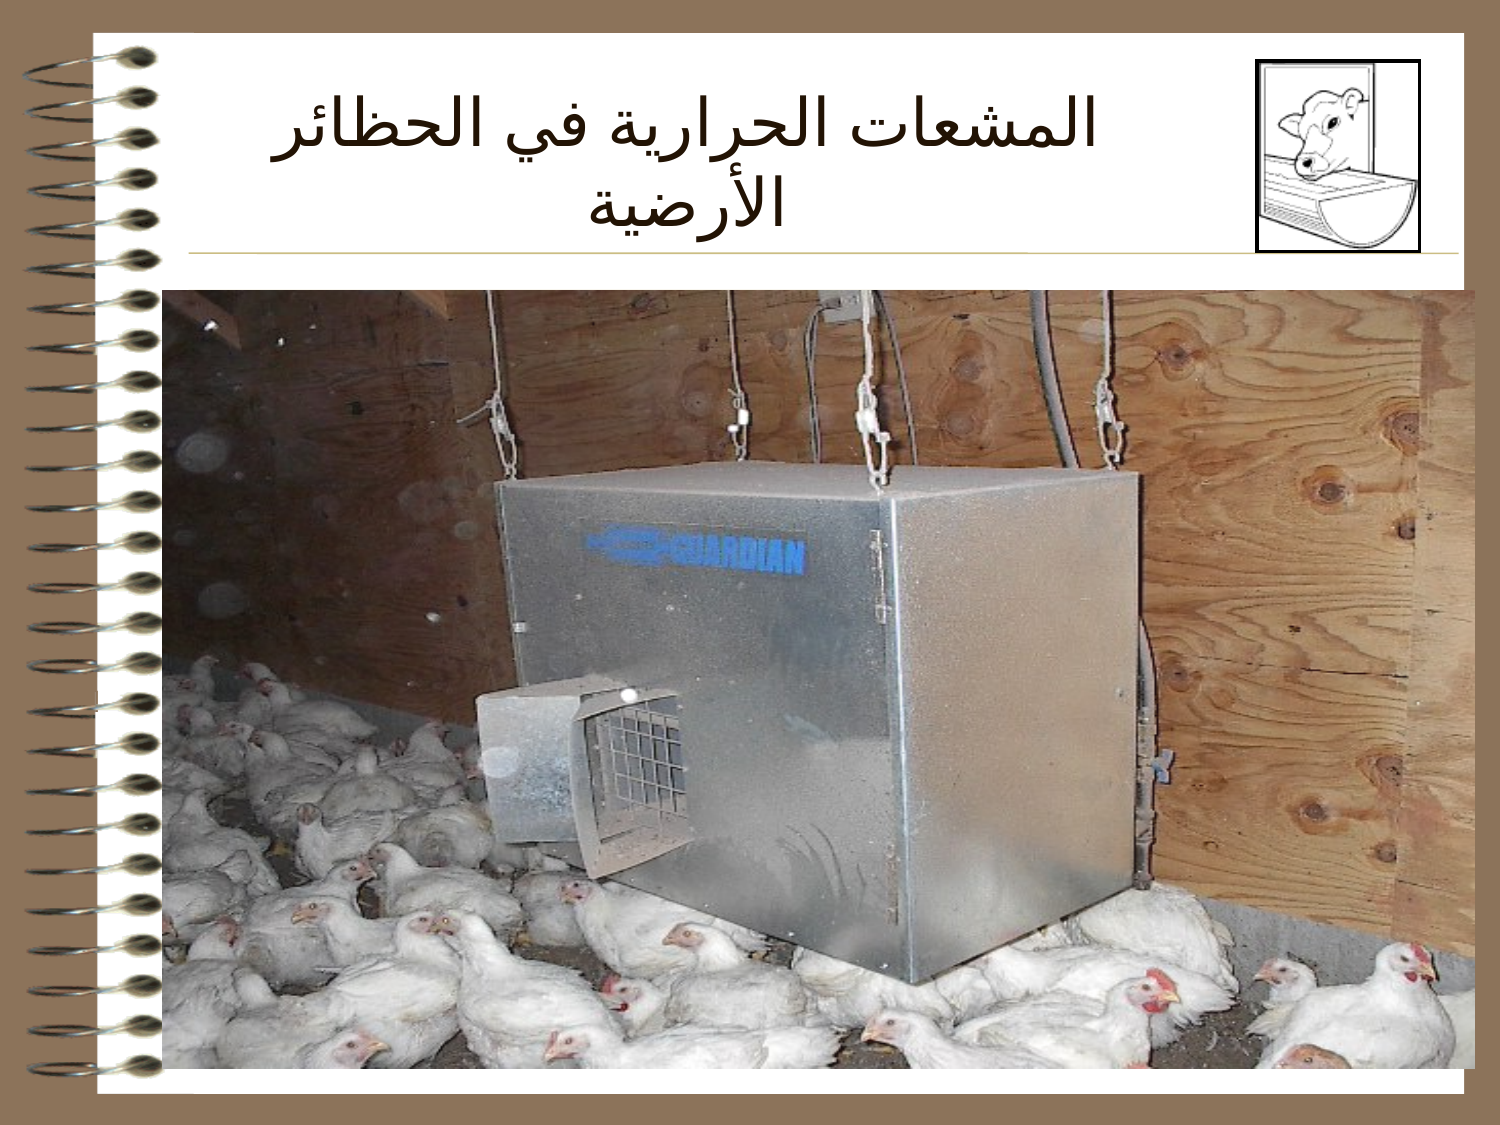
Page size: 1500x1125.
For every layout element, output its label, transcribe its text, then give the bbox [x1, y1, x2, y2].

title المشعات الحرارية في الحظائر الأرضية [174, 65, 1200, 254]
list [162, 290, 1476, 1069]
picture [0, 8, 194, 1115]
picture [1259, 63, 1418, 250]
